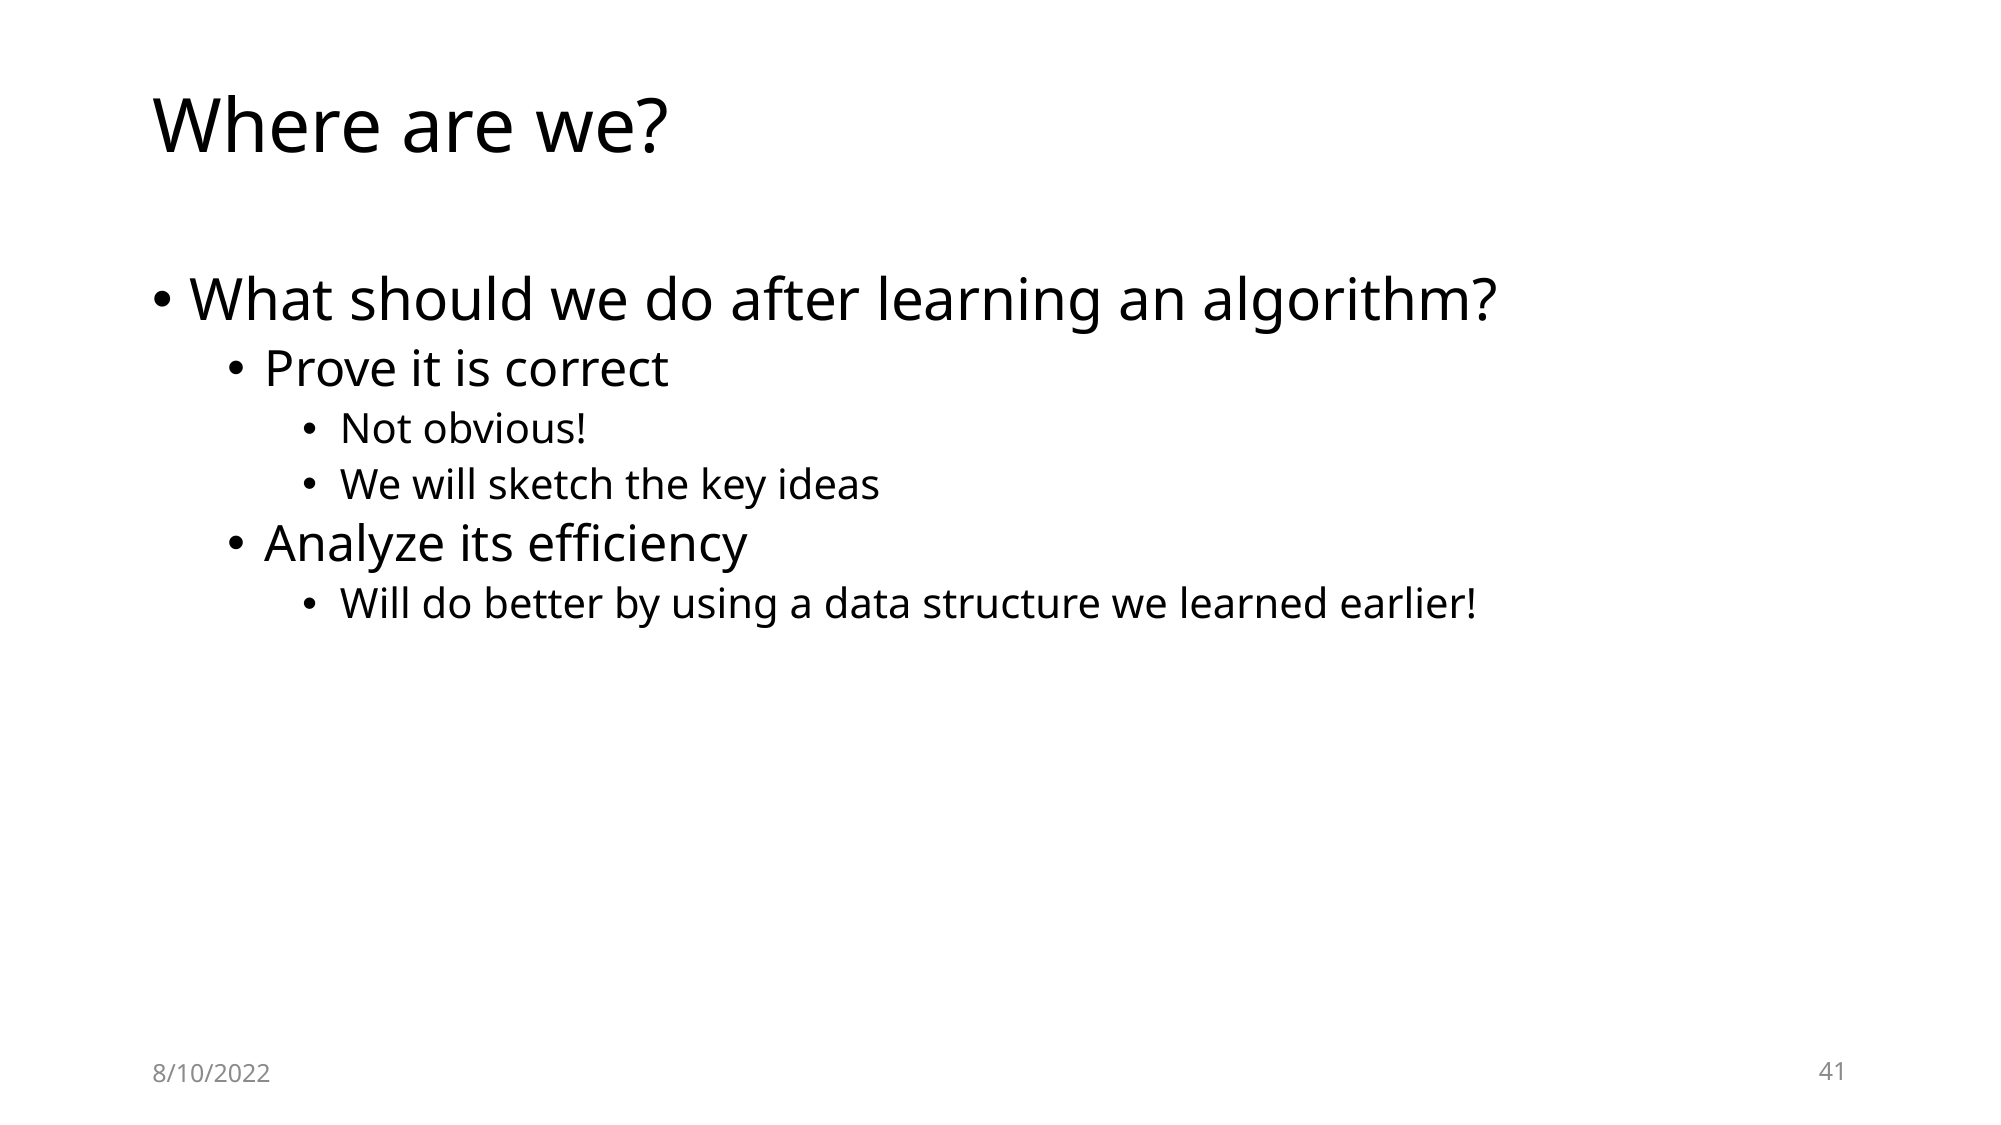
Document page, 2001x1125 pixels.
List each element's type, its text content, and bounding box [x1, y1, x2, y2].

list What should we do after learning an algorithm? Prove it is correct Not obvious! We will sketch the key ideas Analyze its efficiency Will do better by using a data structure we learned earlier! [137, 262, 1663, 1000]
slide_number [137, 1042, 588, 1103]
title Where are we? [137, 59, 1863, 198]
slide_number 41 [1412, 1042, 1863, 1103]
